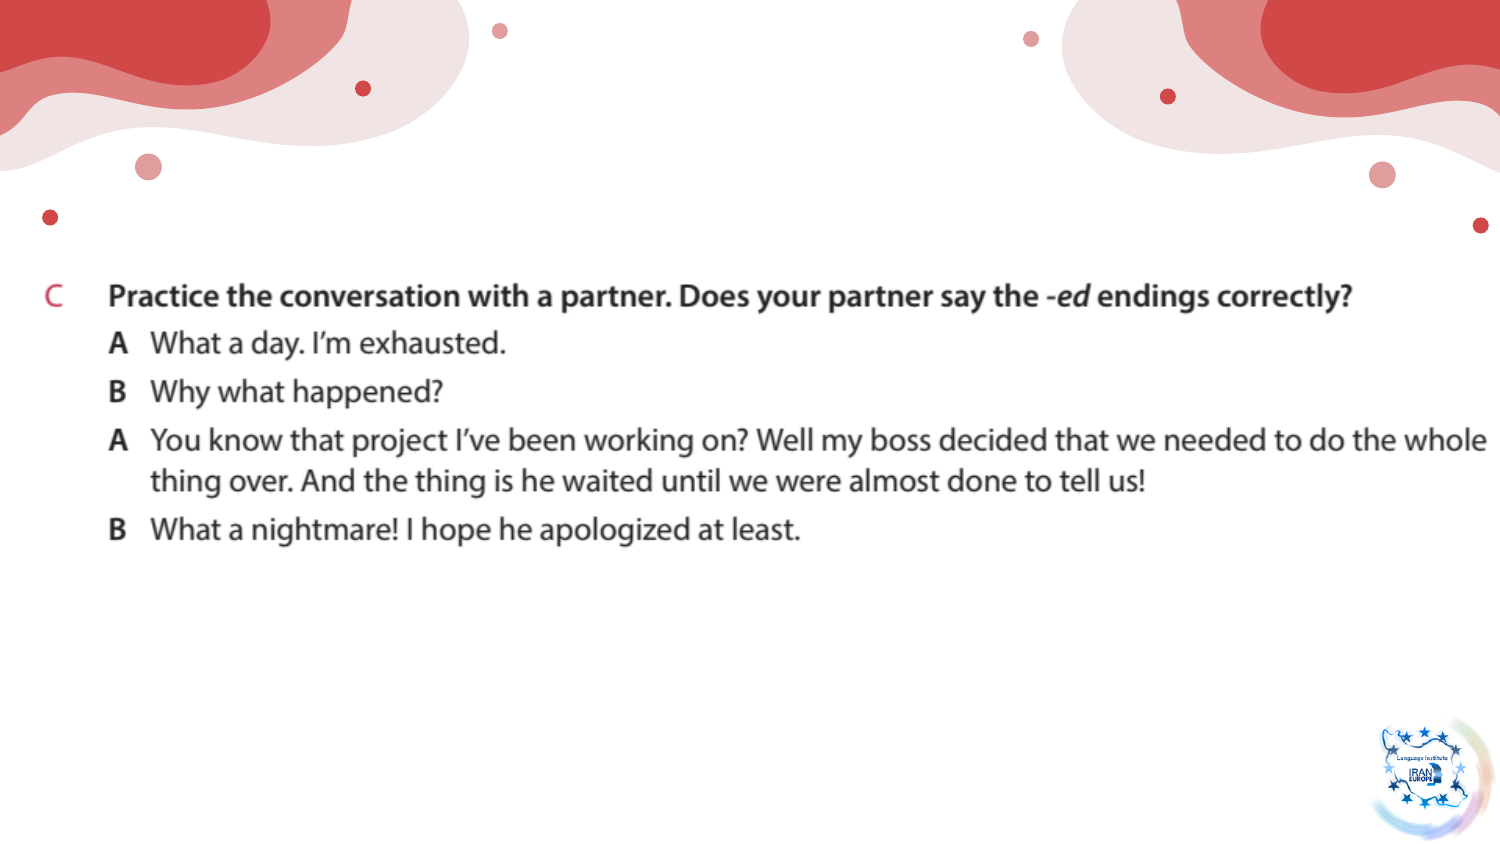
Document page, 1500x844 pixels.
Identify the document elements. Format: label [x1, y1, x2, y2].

picture [26, 251, 1500, 559]
picture [1364, 711, 1500, 844]
